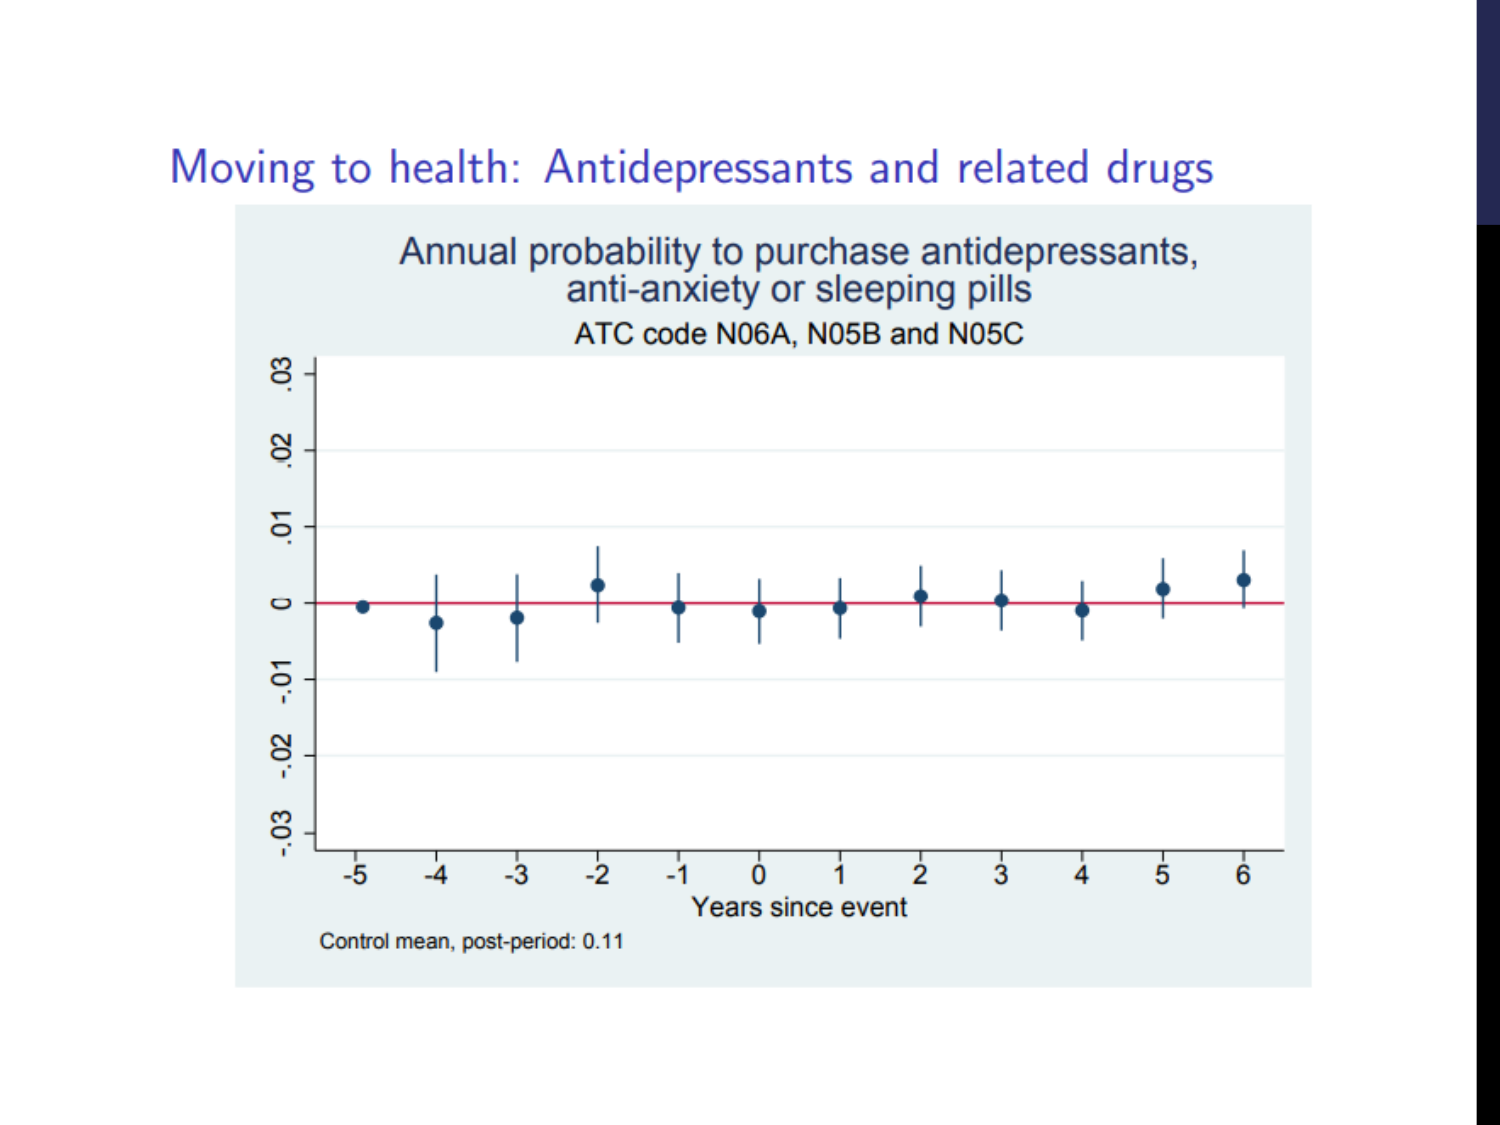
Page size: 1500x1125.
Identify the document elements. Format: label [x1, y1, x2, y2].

picture [153, 114, 1347, 1011]
